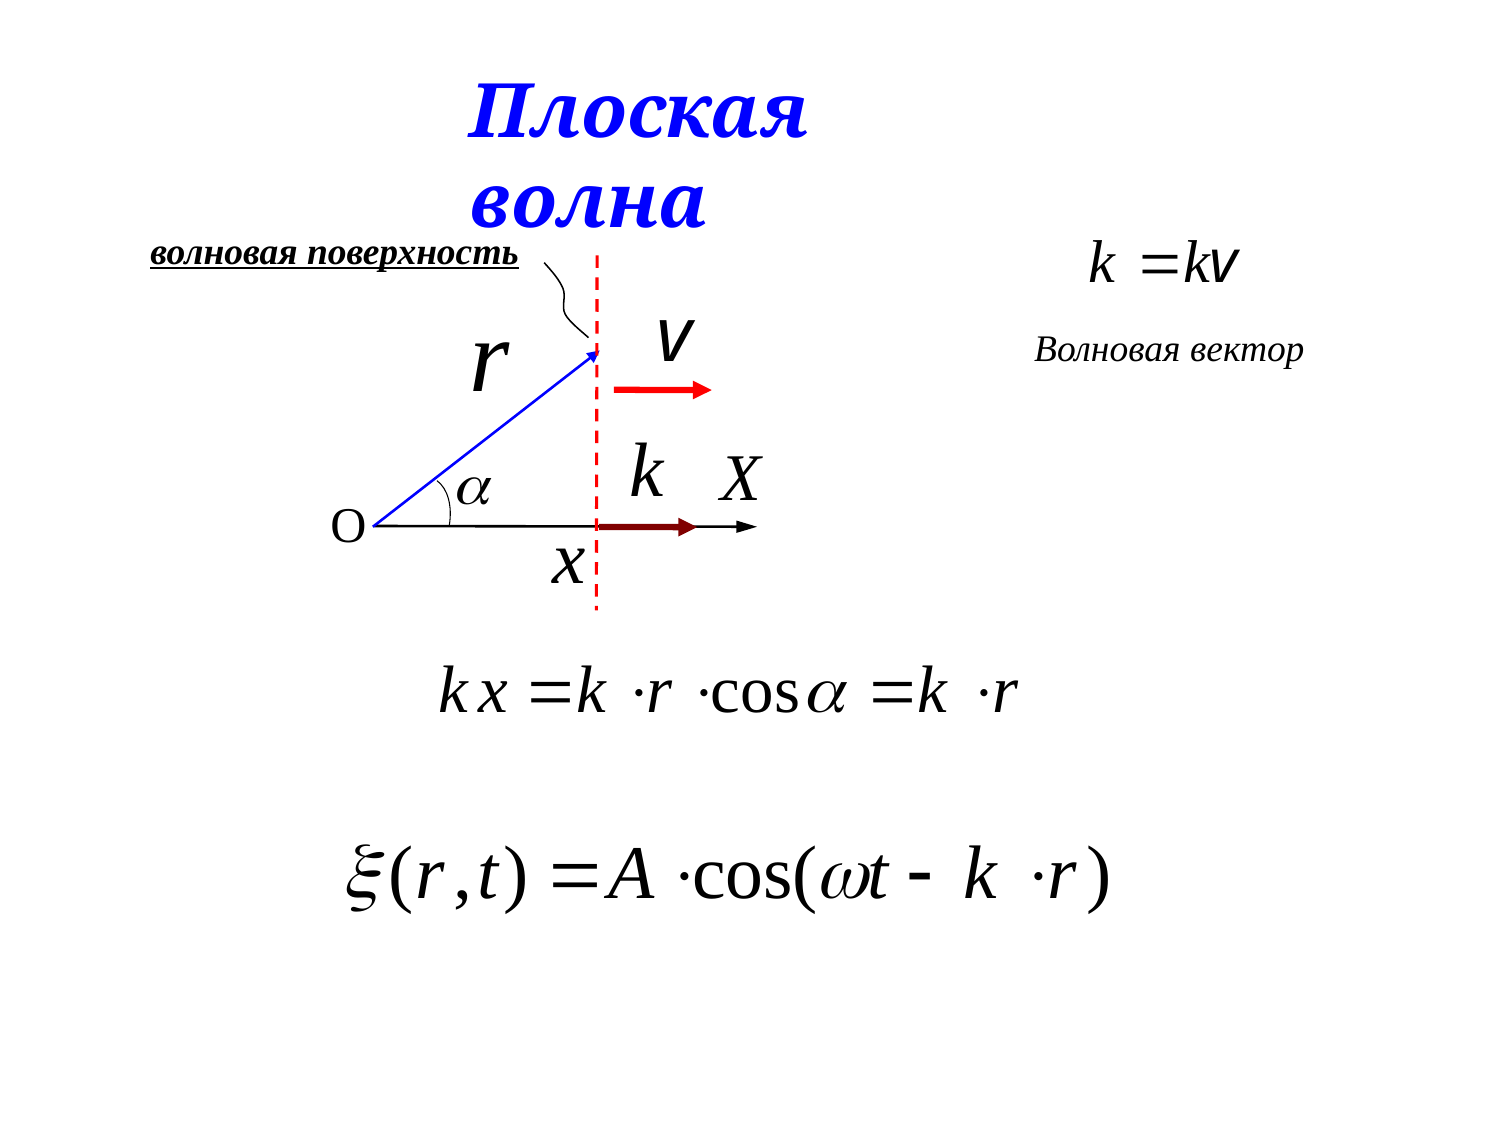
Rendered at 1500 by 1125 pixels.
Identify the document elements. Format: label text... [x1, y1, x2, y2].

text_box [335, 811, 1126, 932]
text_box Волновая вектор [1019, 316, 1348, 393]
text_box Плоская волна [454, 54, 1058, 250]
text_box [1077, 210, 1260, 300]
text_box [135, 219, 810, 611]
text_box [427, 632, 1042, 744]
